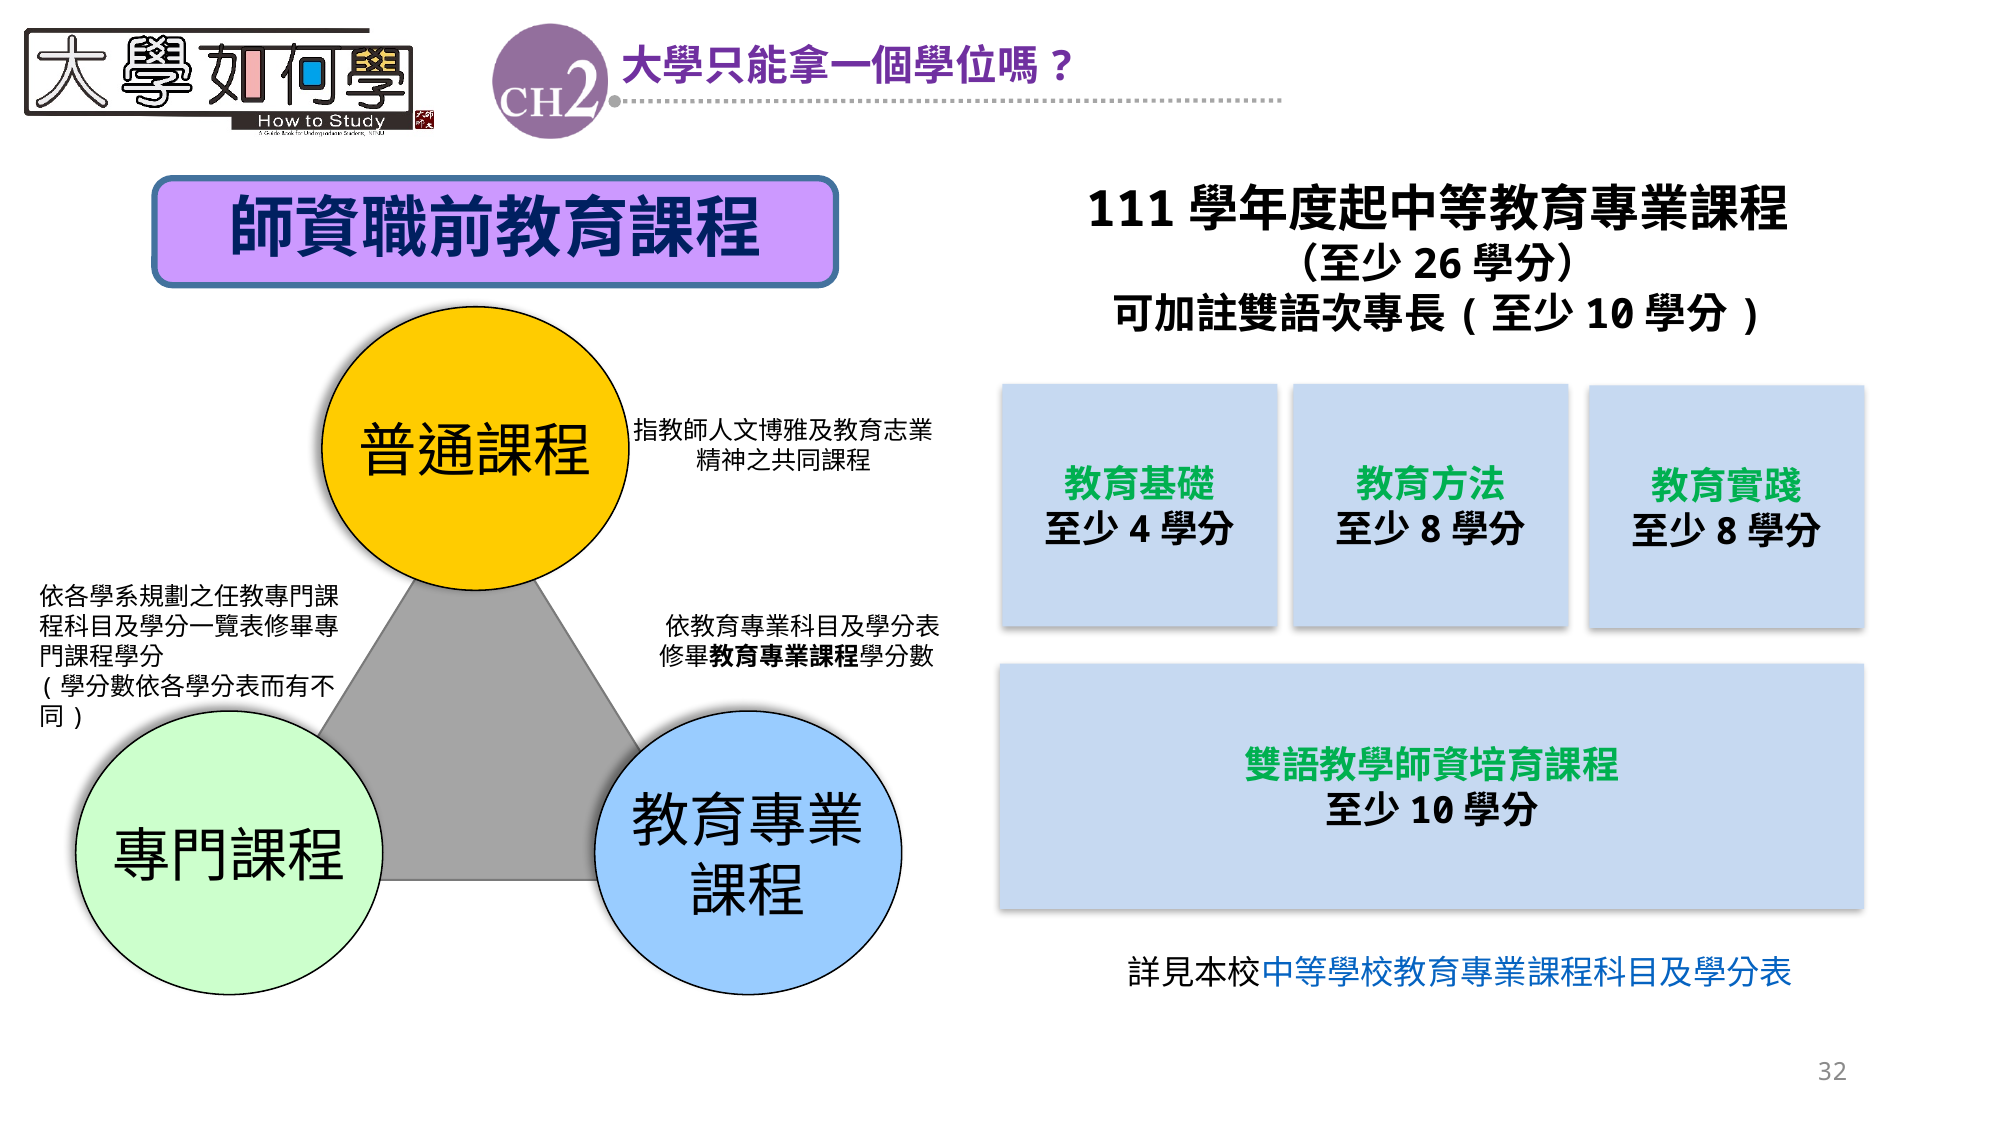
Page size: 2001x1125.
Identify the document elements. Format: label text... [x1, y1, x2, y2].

text_box 詳見本校中等學校教育專業課程科目及學分表 [1070, 944, 1851, 1007]
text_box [999, 169, 1865, 909]
text_box [608, 95, 623, 108]
text_box 大學只能拿一個學位嗎? [606, 30, 1089, 146]
slide_number 32 [1412, 1042, 1863, 1103]
picture [24, 28, 434, 137]
picture [492, 23, 608, 139]
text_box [24, 178, 966, 995]
